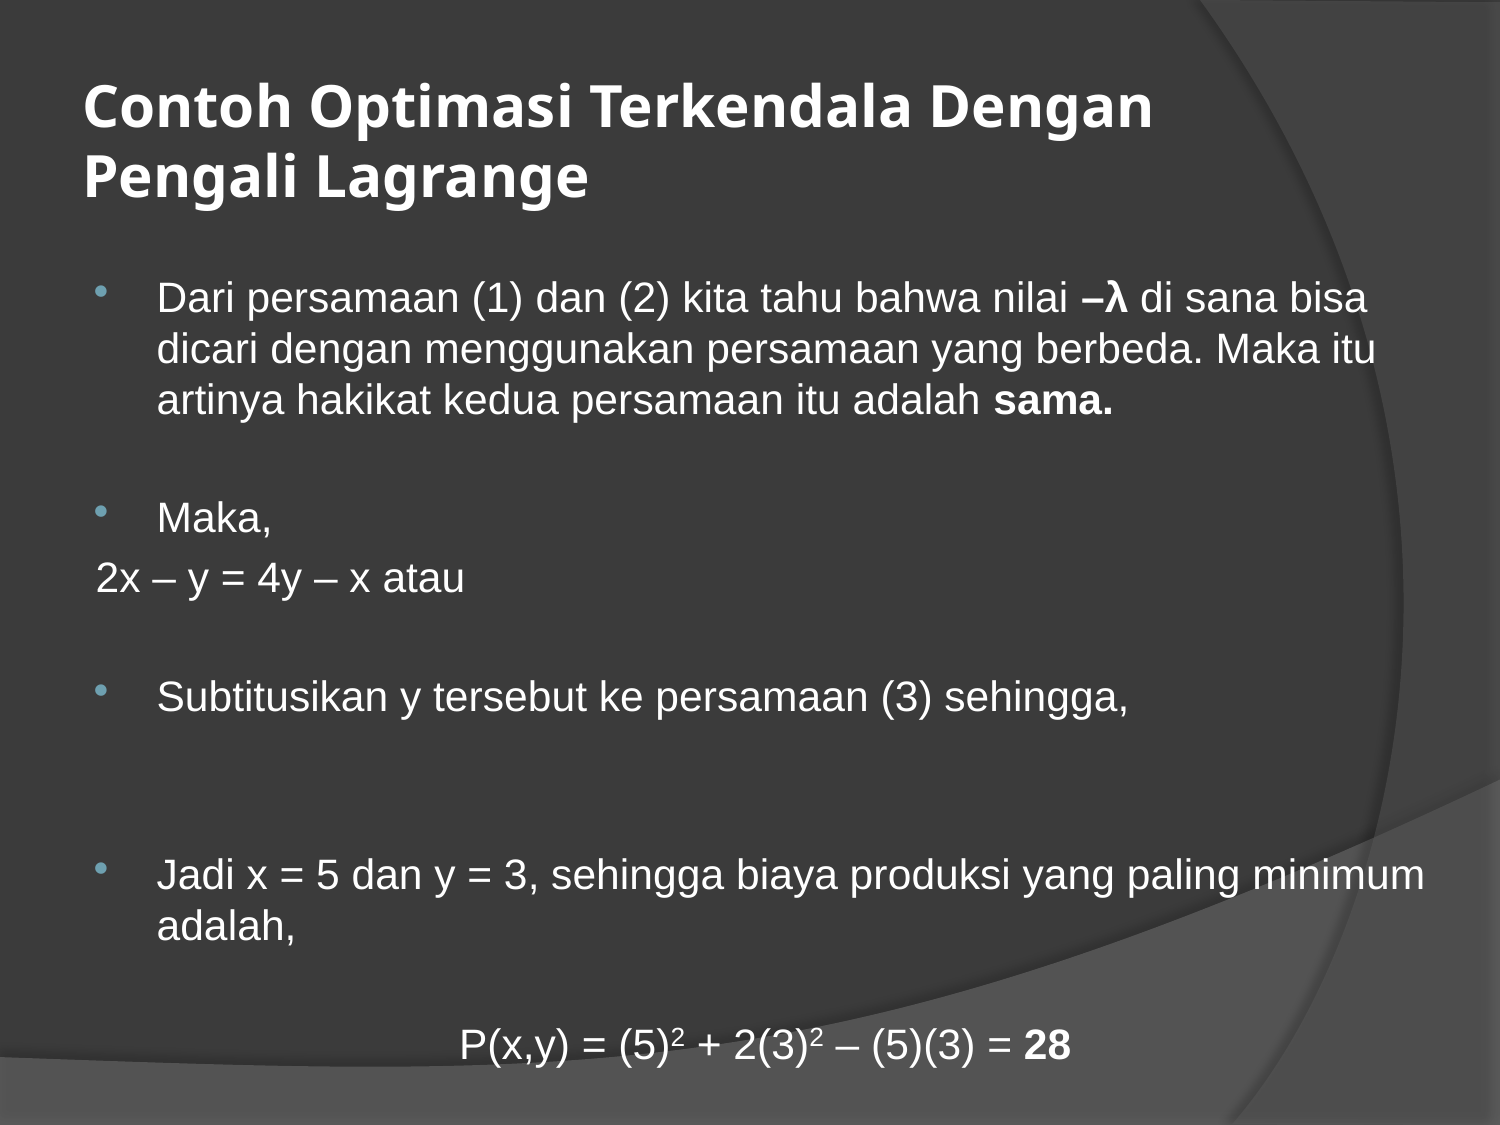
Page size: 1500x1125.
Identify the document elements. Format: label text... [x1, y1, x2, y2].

title Contoh Optimasi Terkendala Dengan Pengali Lagrange [75, 45, 1300, 233]
